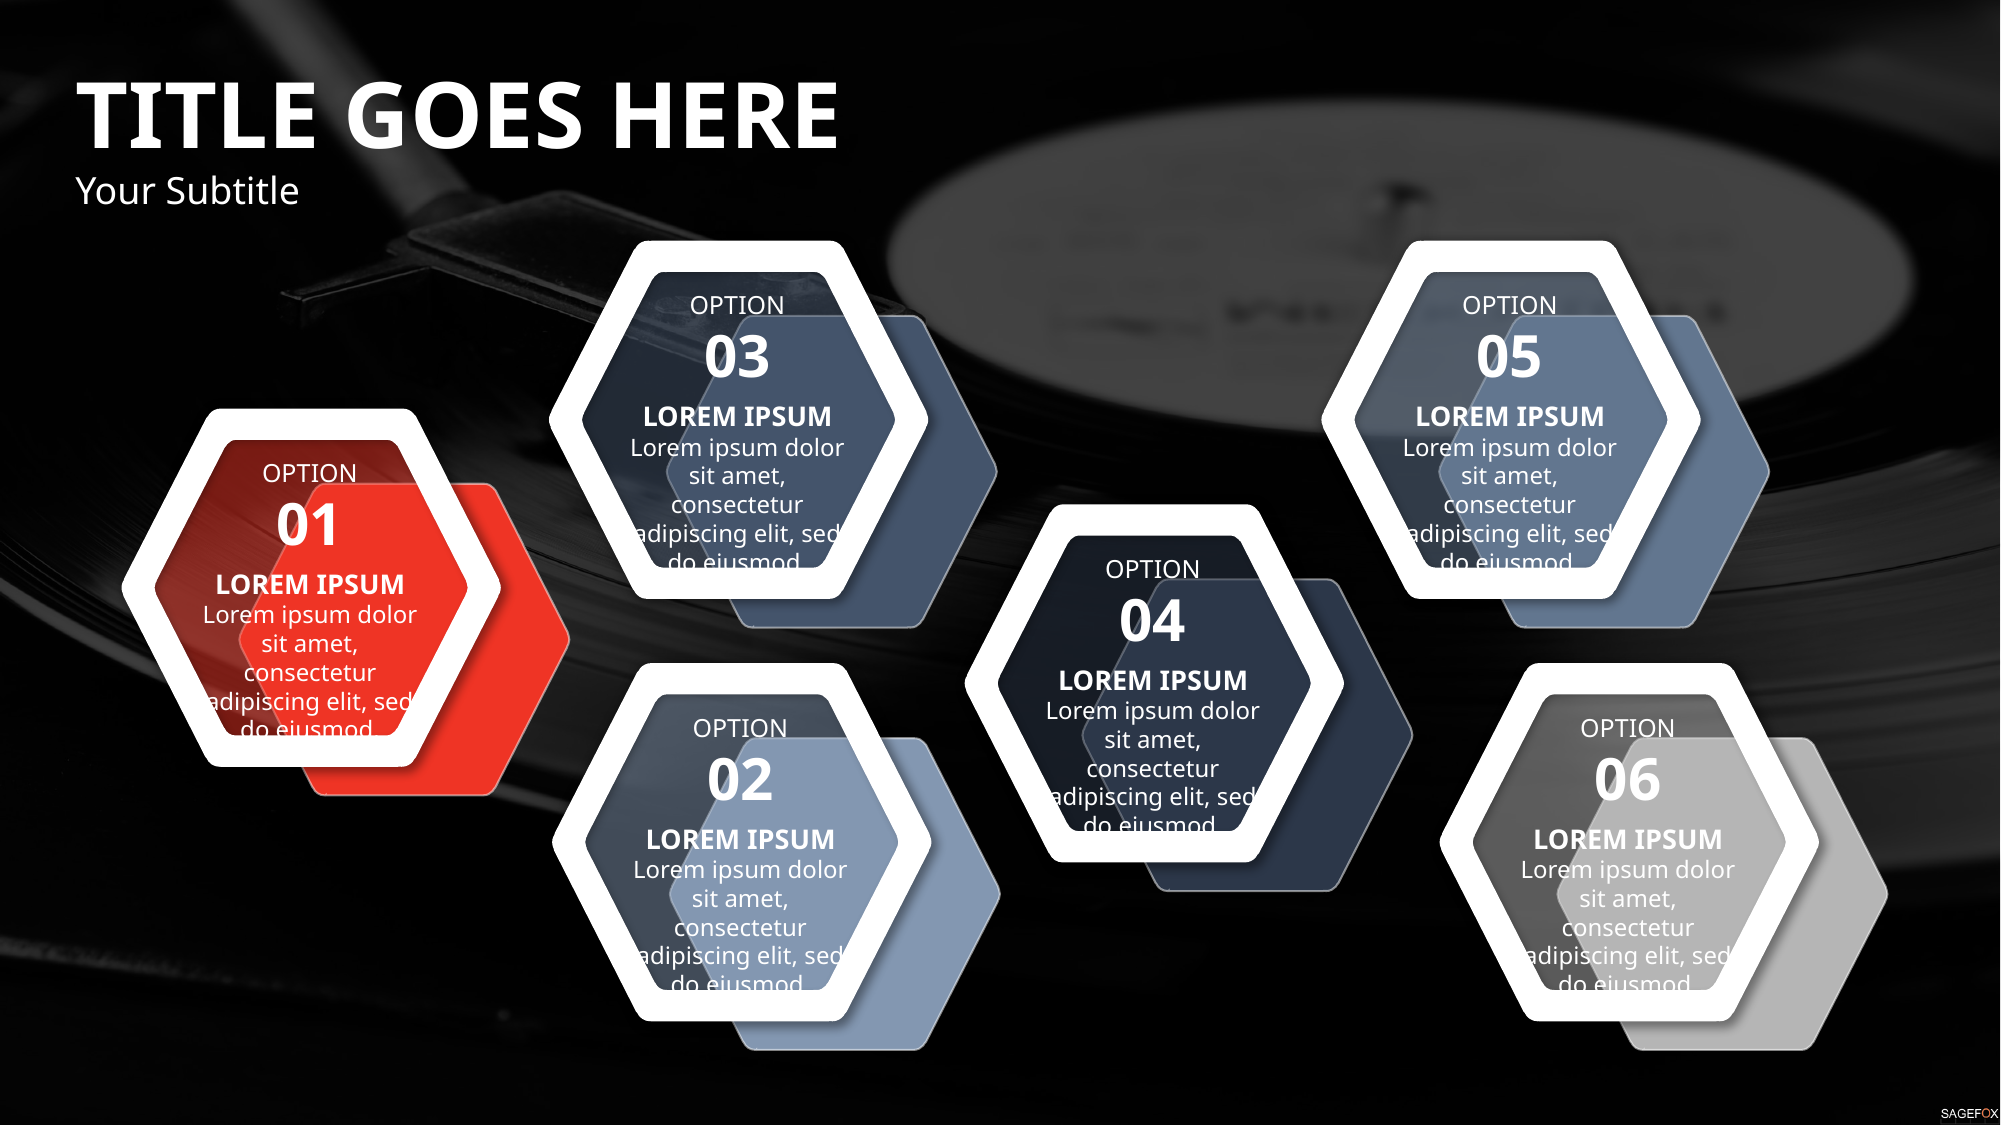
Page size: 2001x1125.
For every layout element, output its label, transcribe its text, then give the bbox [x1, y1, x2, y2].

text_box [1626, 753, 1889, 1052]
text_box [1439, 663, 1819, 1022]
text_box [121, 408, 501, 767]
text_box [307, 498, 571, 797]
text_box TITLE GOES HERE Your Subtitle [60, 49, 1036, 220]
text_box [548, 240, 929, 599]
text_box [964, 504, 1344, 863]
text_box [1150, 599, 1414, 893]
text_box [1506, 331, 1771, 629]
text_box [552, 663, 932, 1022]
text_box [1321, 240, 1701, 599]
text_box [734, 332, 998, 629]
text_box [738, 754, 1001, 1052]
picture [0, 0, 2001, 1125]
